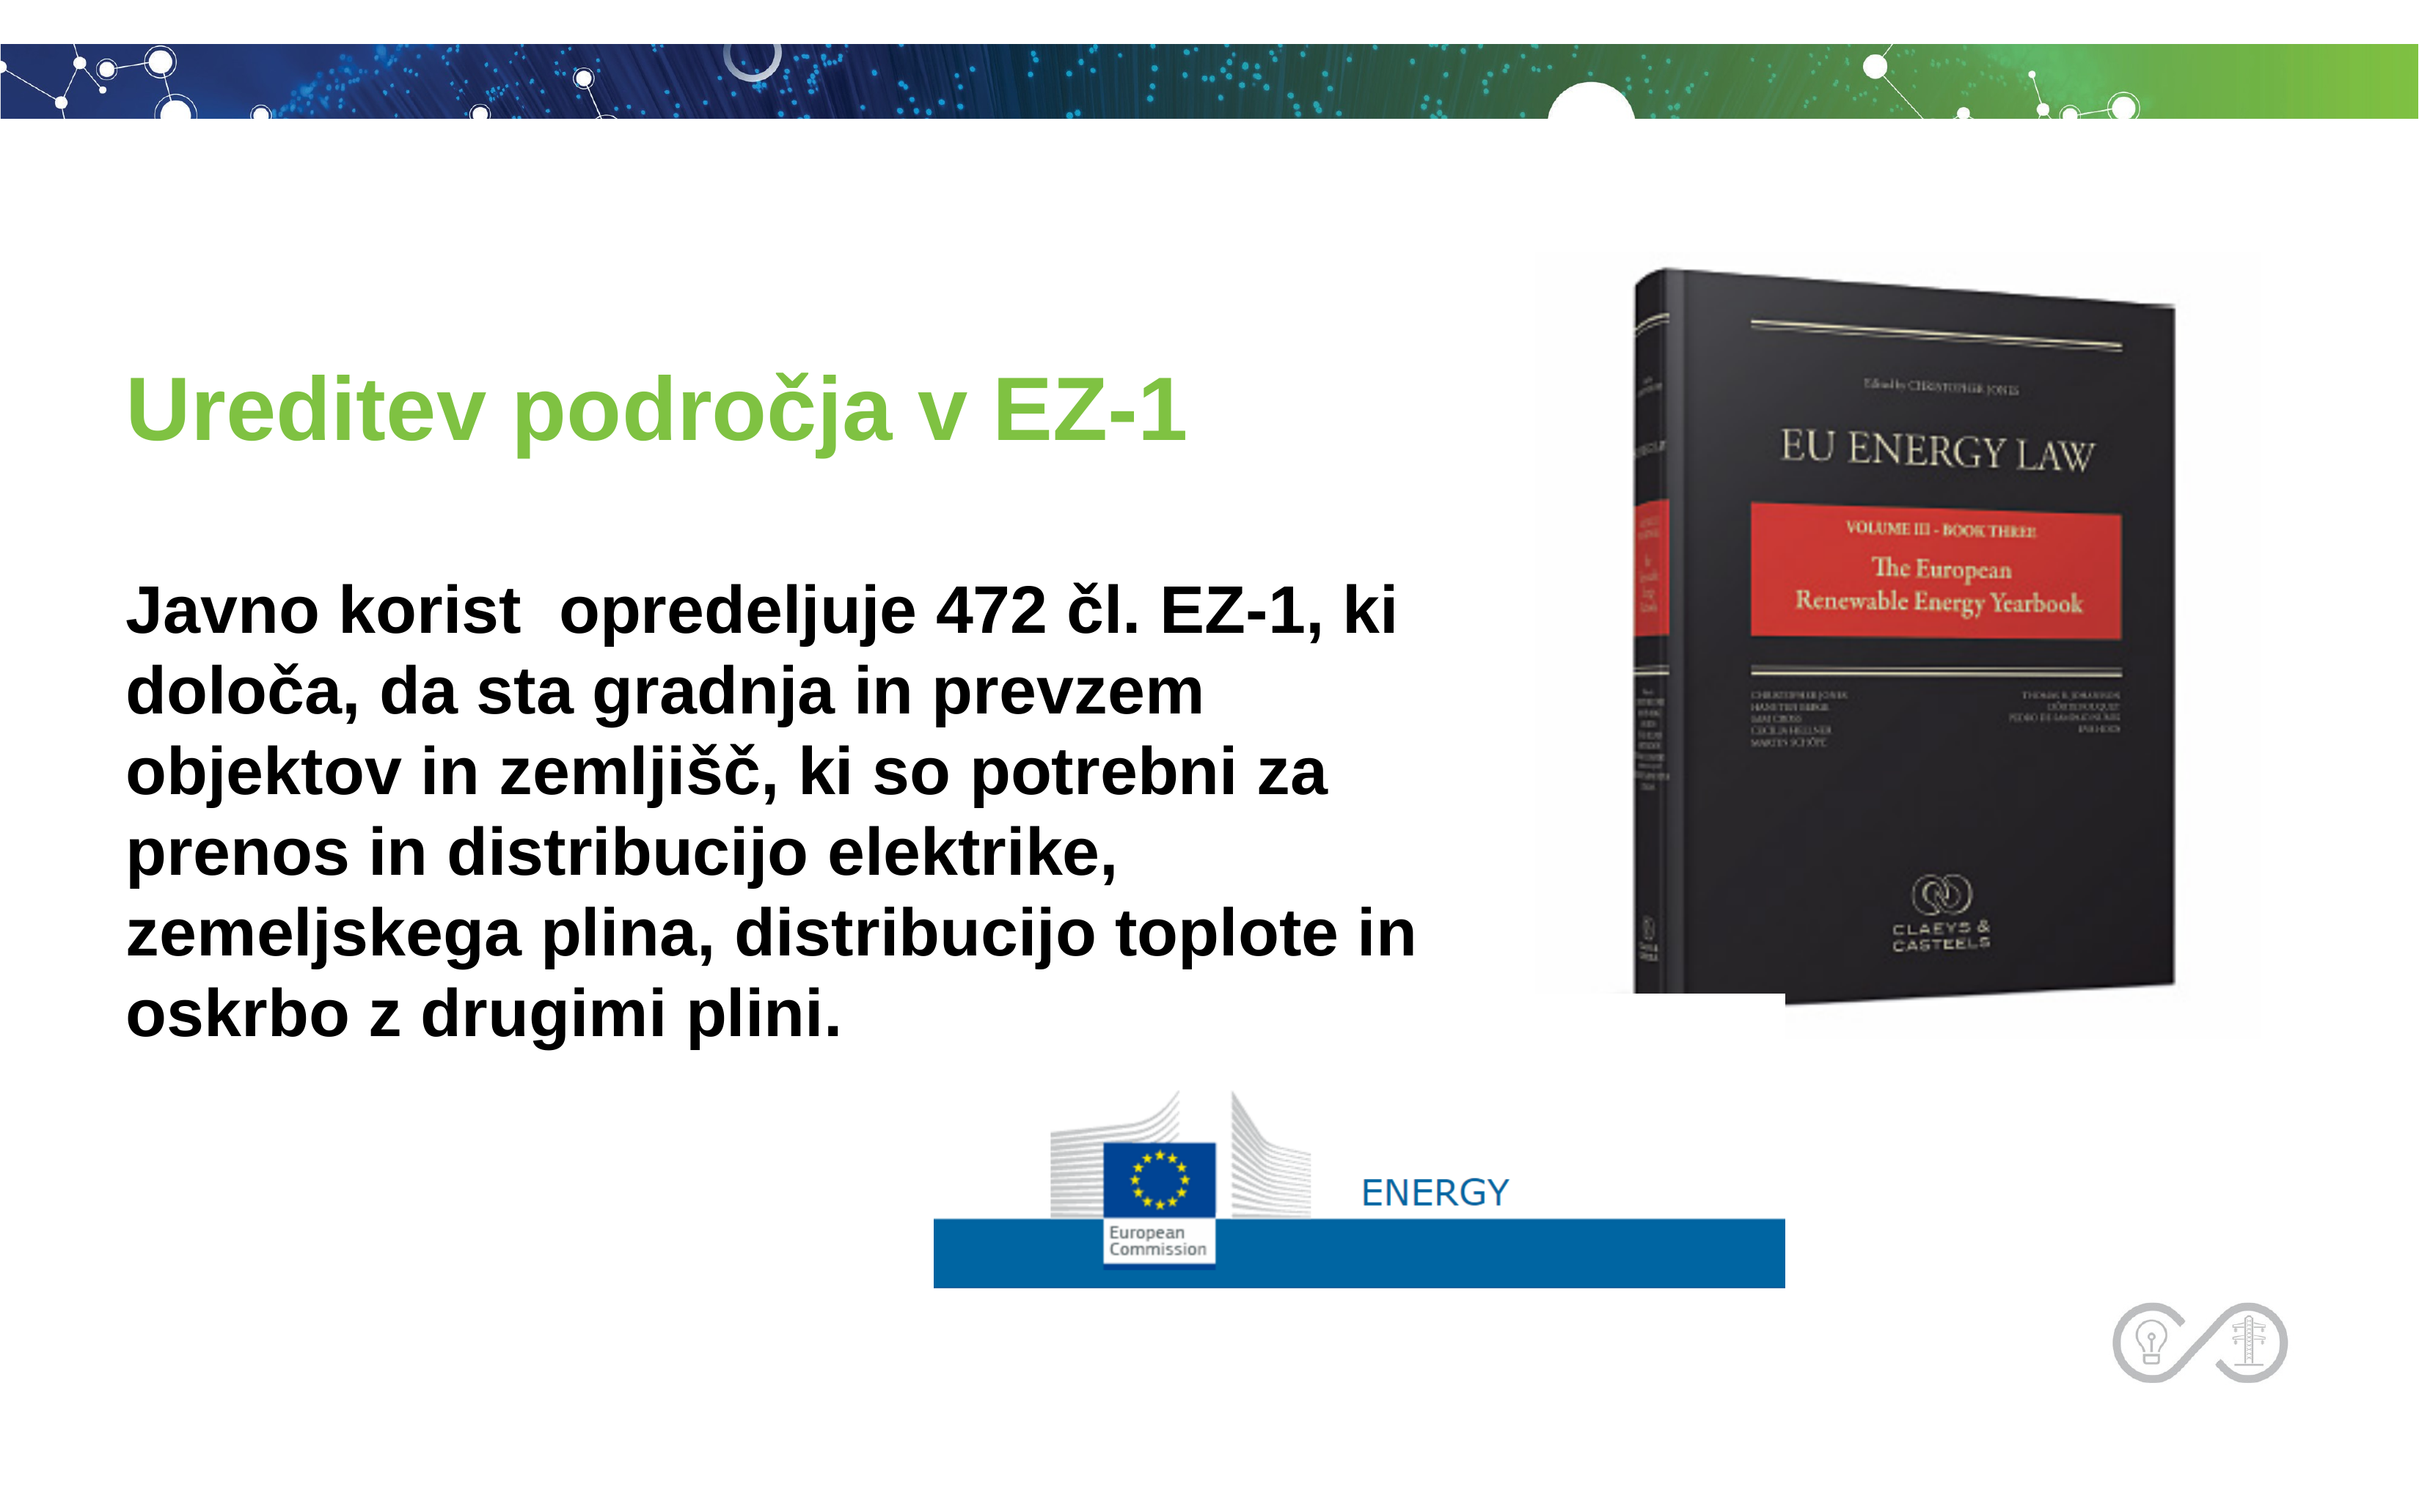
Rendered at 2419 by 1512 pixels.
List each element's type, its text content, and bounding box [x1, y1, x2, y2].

text_box [2104, 1292, 2294, 1386]
text_box [0, 44, 2418, 119]
text_box Ureditev področja v EZ-1 Javno korist opredeljuje 472 čl. EZ-1, ki določa, da sta gradnja in prevzem objektov in zemljišč, ki so potrebni za prenos in distribucijo elektrike, zemeljskega plina, distribucijo toplote in oskrbo z drugimi plini. [124, 350, 1466, 1512]
picture [933, 251, 2261, 1474]
